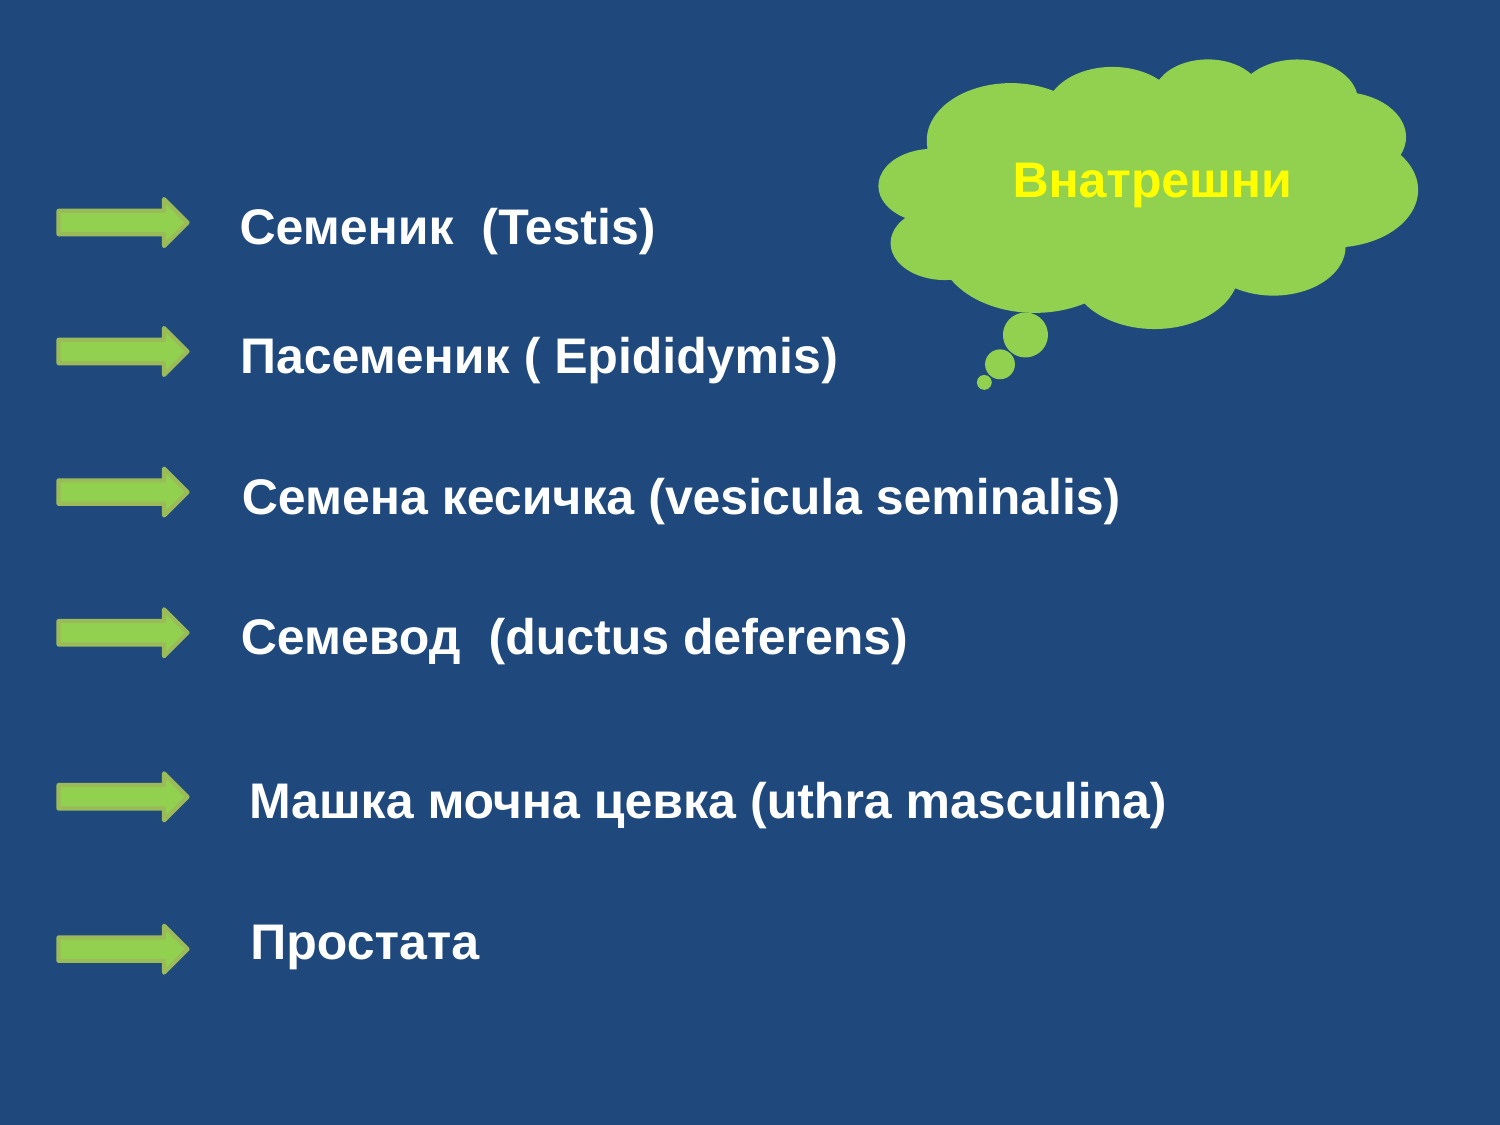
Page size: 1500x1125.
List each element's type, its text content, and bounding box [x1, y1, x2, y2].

text_box Семевод (ductus deferens) [226, 597, 924, 673]
text_box Пасеменик ( Epididymis) [225, 316, 853, 392]
text_box [56, 326, 190, 377]
text_box [56, 923, 190, 975]
text_box Внатрешни [997, 140, 1321, 216]
text_box Семеник (Testis) [224, 187, 671, 263]
text_box [56, 607, 190, 659]
text_box Простата [235, 902, 495, 978]
text_box [56, 197, 190, 248]
text_box [56, 771, 190, 823]
text_box Семена кесичка (vesicula seminalis) [227, 456, 1136, 532]
text_box [876, 57, 1421, 392]
text_box Машка мочна цевка (uthra masculina) [234, 761, 1383, 837]
text_box [56, 466, 190, 518]
